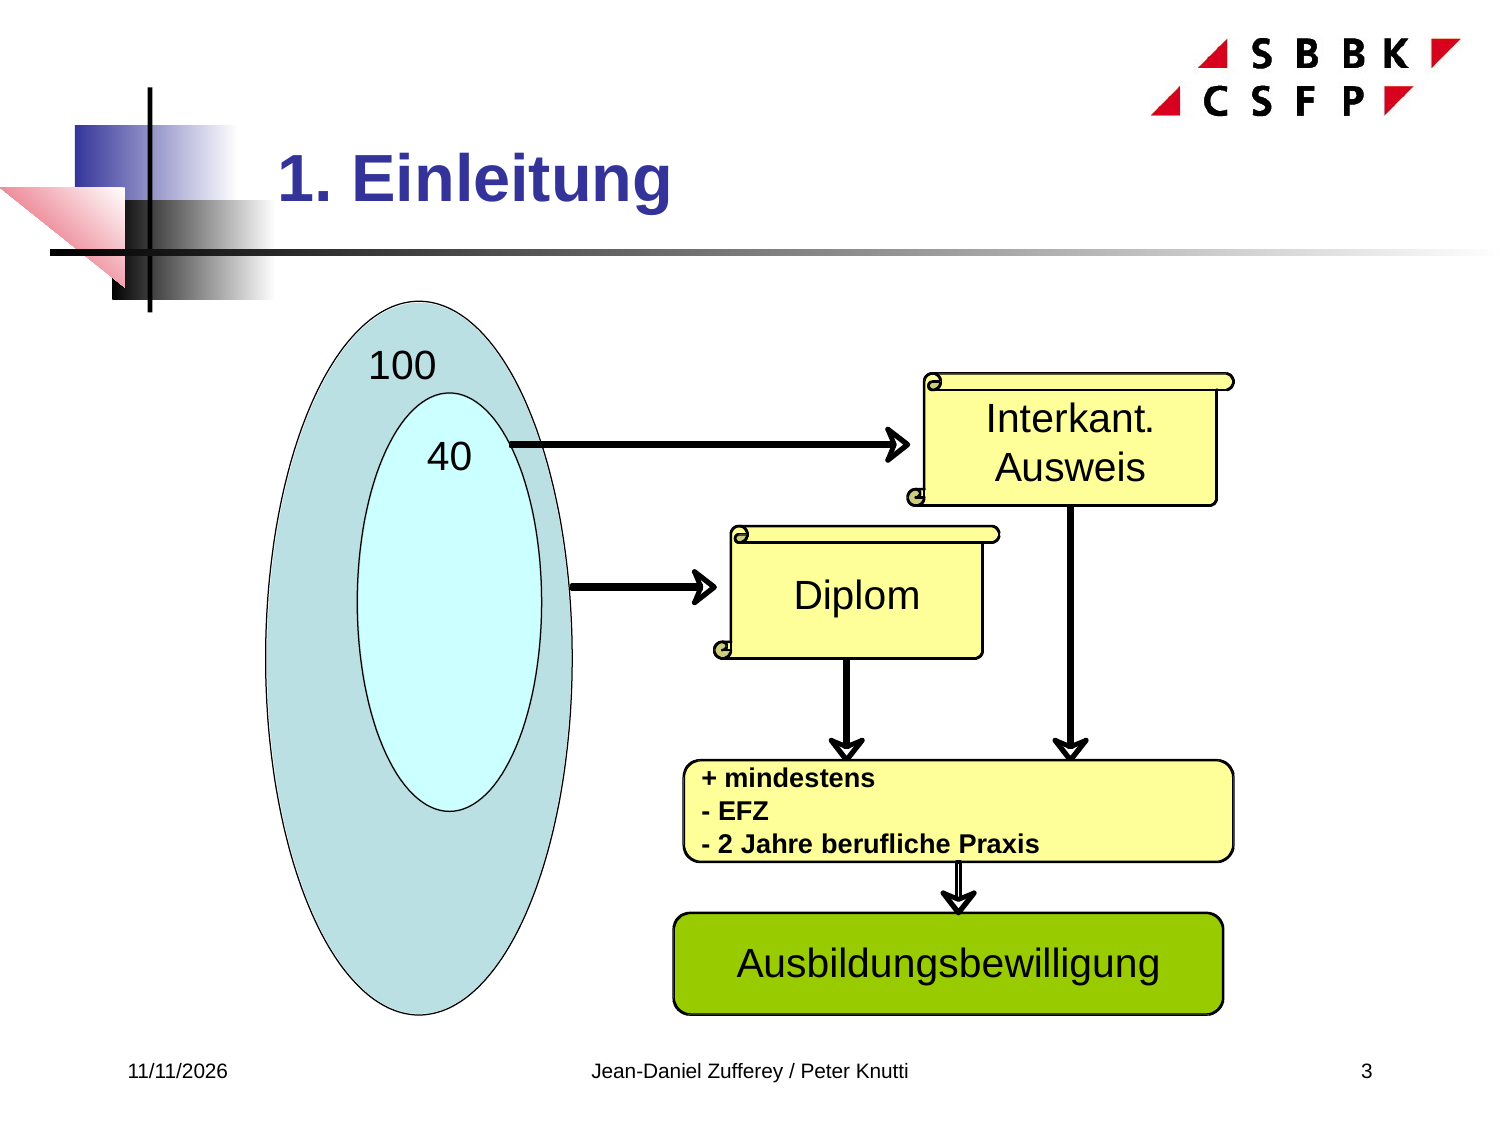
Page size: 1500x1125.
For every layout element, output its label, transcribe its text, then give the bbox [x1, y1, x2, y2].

picture [1149, 37, 1463, 117]
footer Jean-Daniel Zufferey / Peter Knutti [512, 1050, 988, 1100]
picture [264, 299, 1236, 1017]
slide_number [112, 1050, 425, 1100]
slide_number 3 [1074, 1050, 1388, 1100]
title 1. Einleitung [262, 112, 1125, 238]
